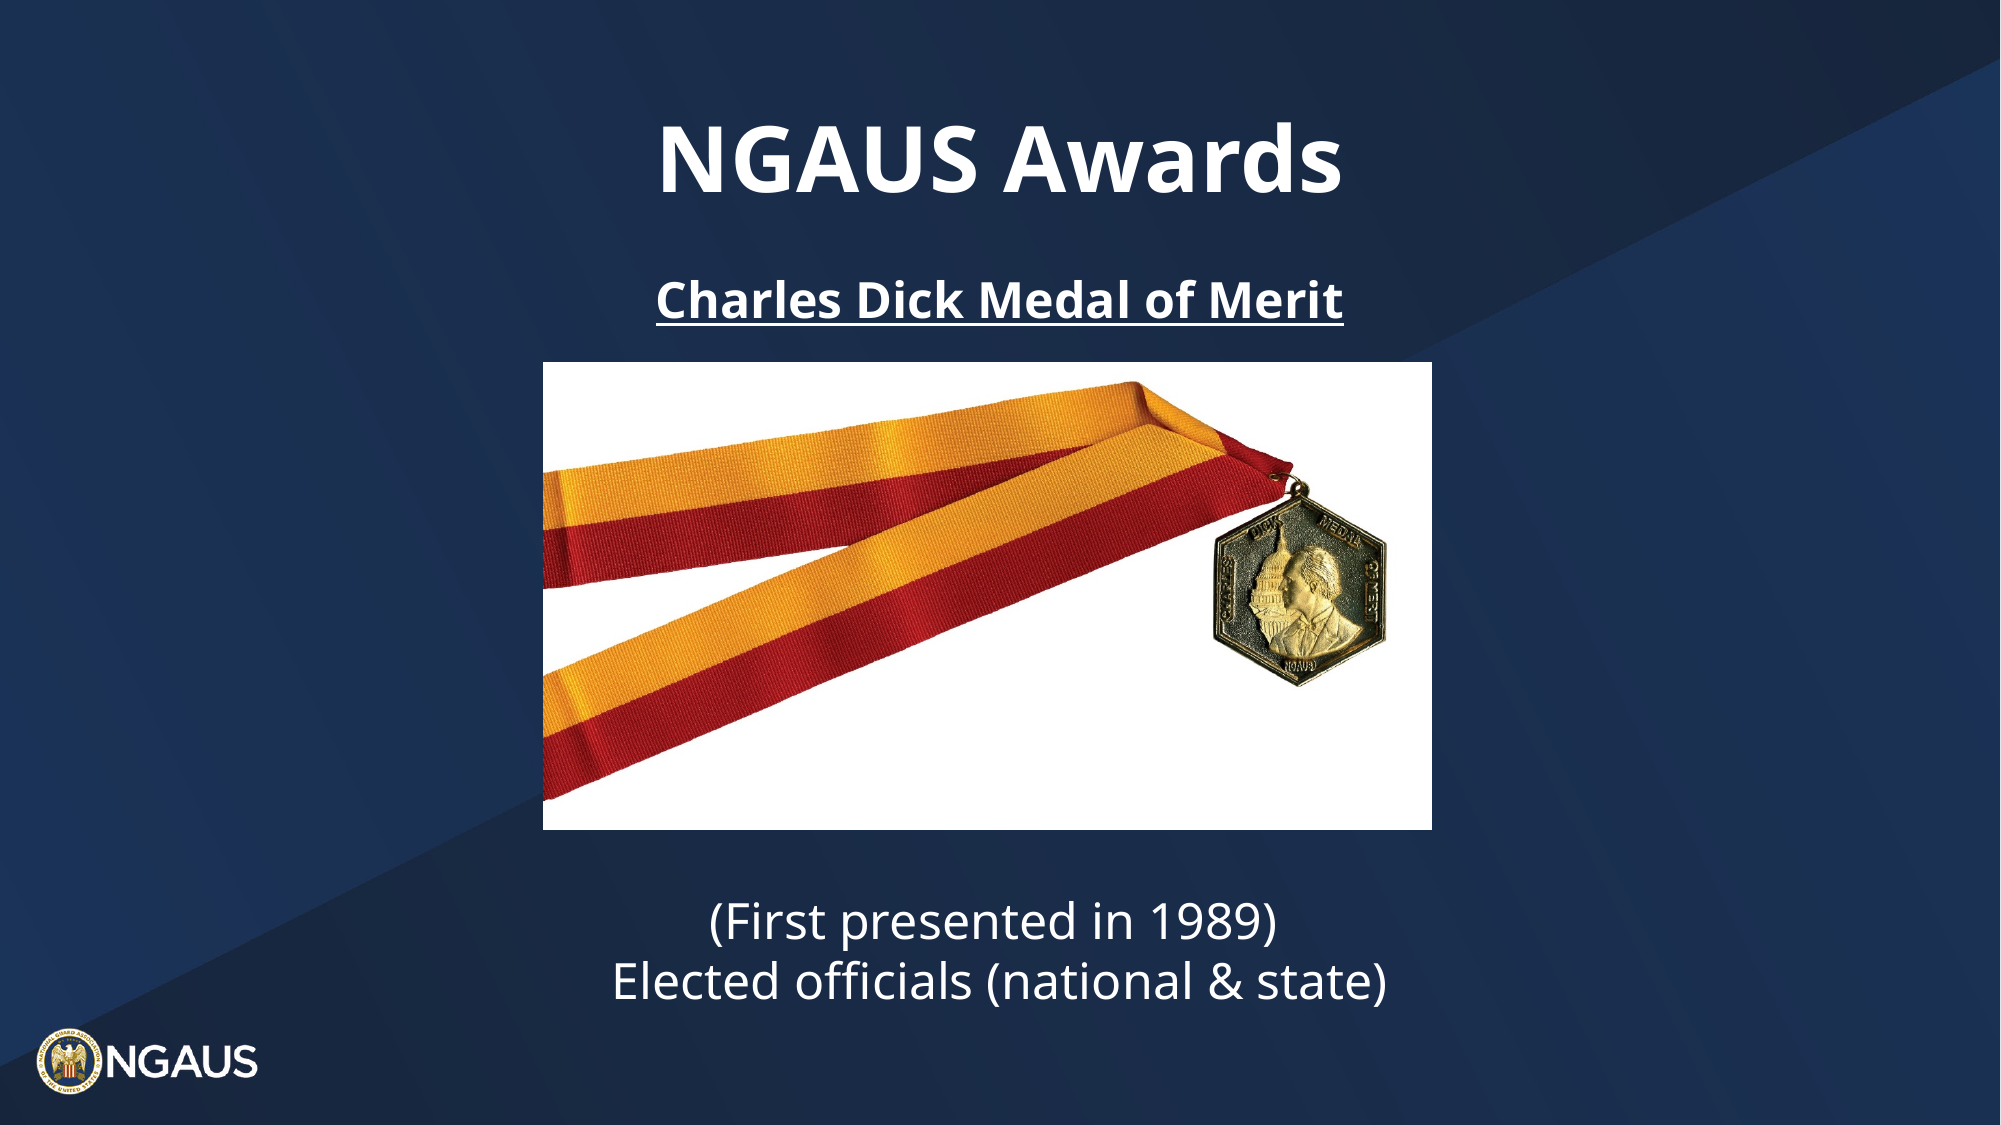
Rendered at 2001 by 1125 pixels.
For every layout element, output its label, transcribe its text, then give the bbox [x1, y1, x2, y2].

title NGAUS Awards [137, 59, 1863, 278]
text_box (First presented in 1989) Elected officials (national & state) [500, 882, 1500, 1017]
list Charles Dick Medal of Merit [324, 268, 1675, 517]
picture [0, 0, 2001, 1125]
